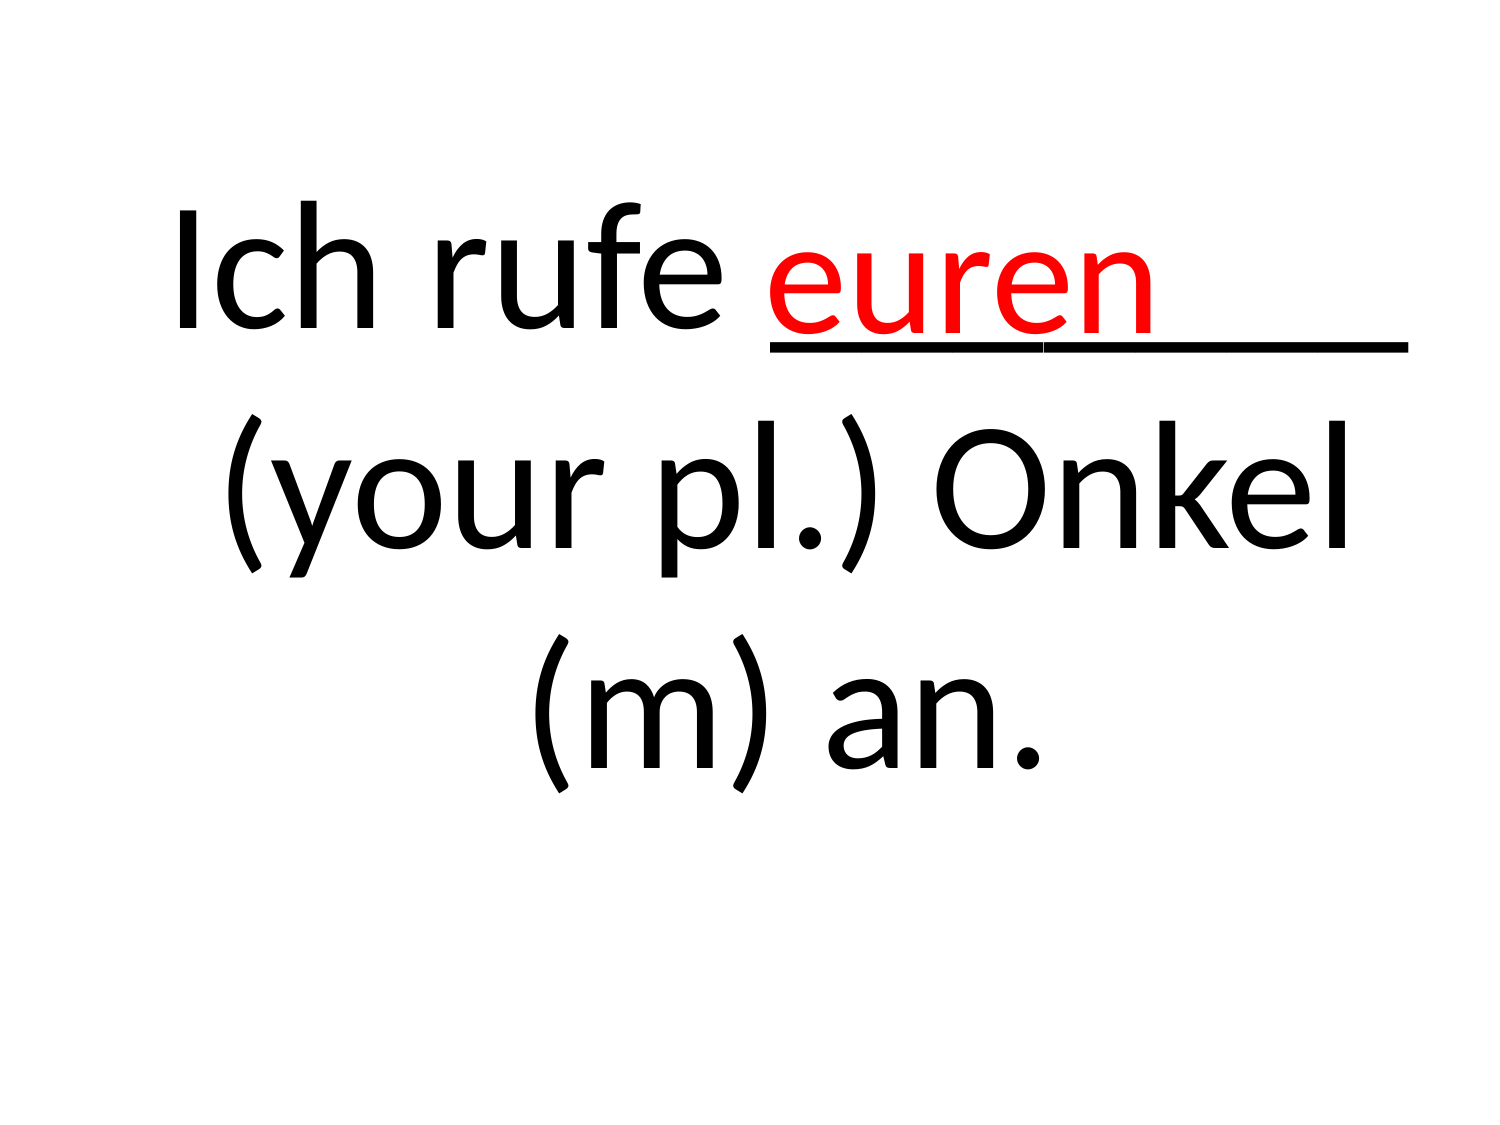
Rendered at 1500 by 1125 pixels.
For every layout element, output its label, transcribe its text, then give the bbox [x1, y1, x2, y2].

text_box euren [749, 159, 1363, 374]
title Ich rufe _______ (your pl.) Onkel (m) an. [75, 162, 1500, 788]
